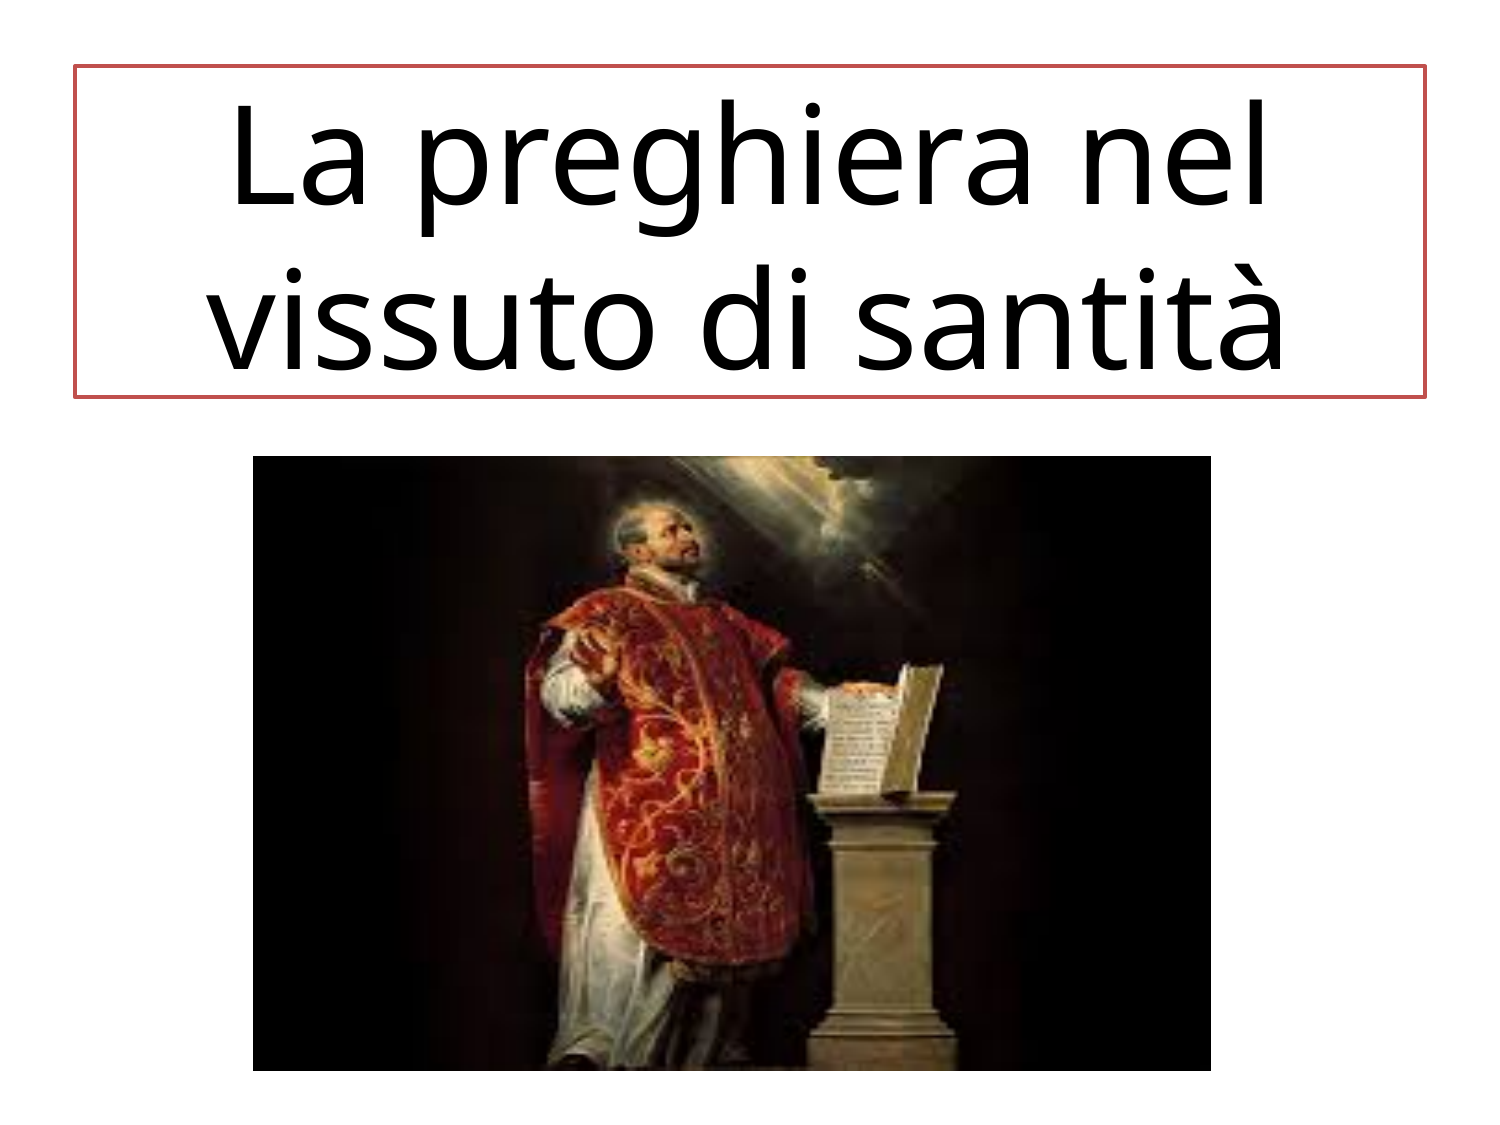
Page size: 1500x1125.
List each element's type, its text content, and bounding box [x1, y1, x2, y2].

title La preghiera nel vissuto di santità [73, 64, 1427, 399]
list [253, 455, 1211, 1071]
